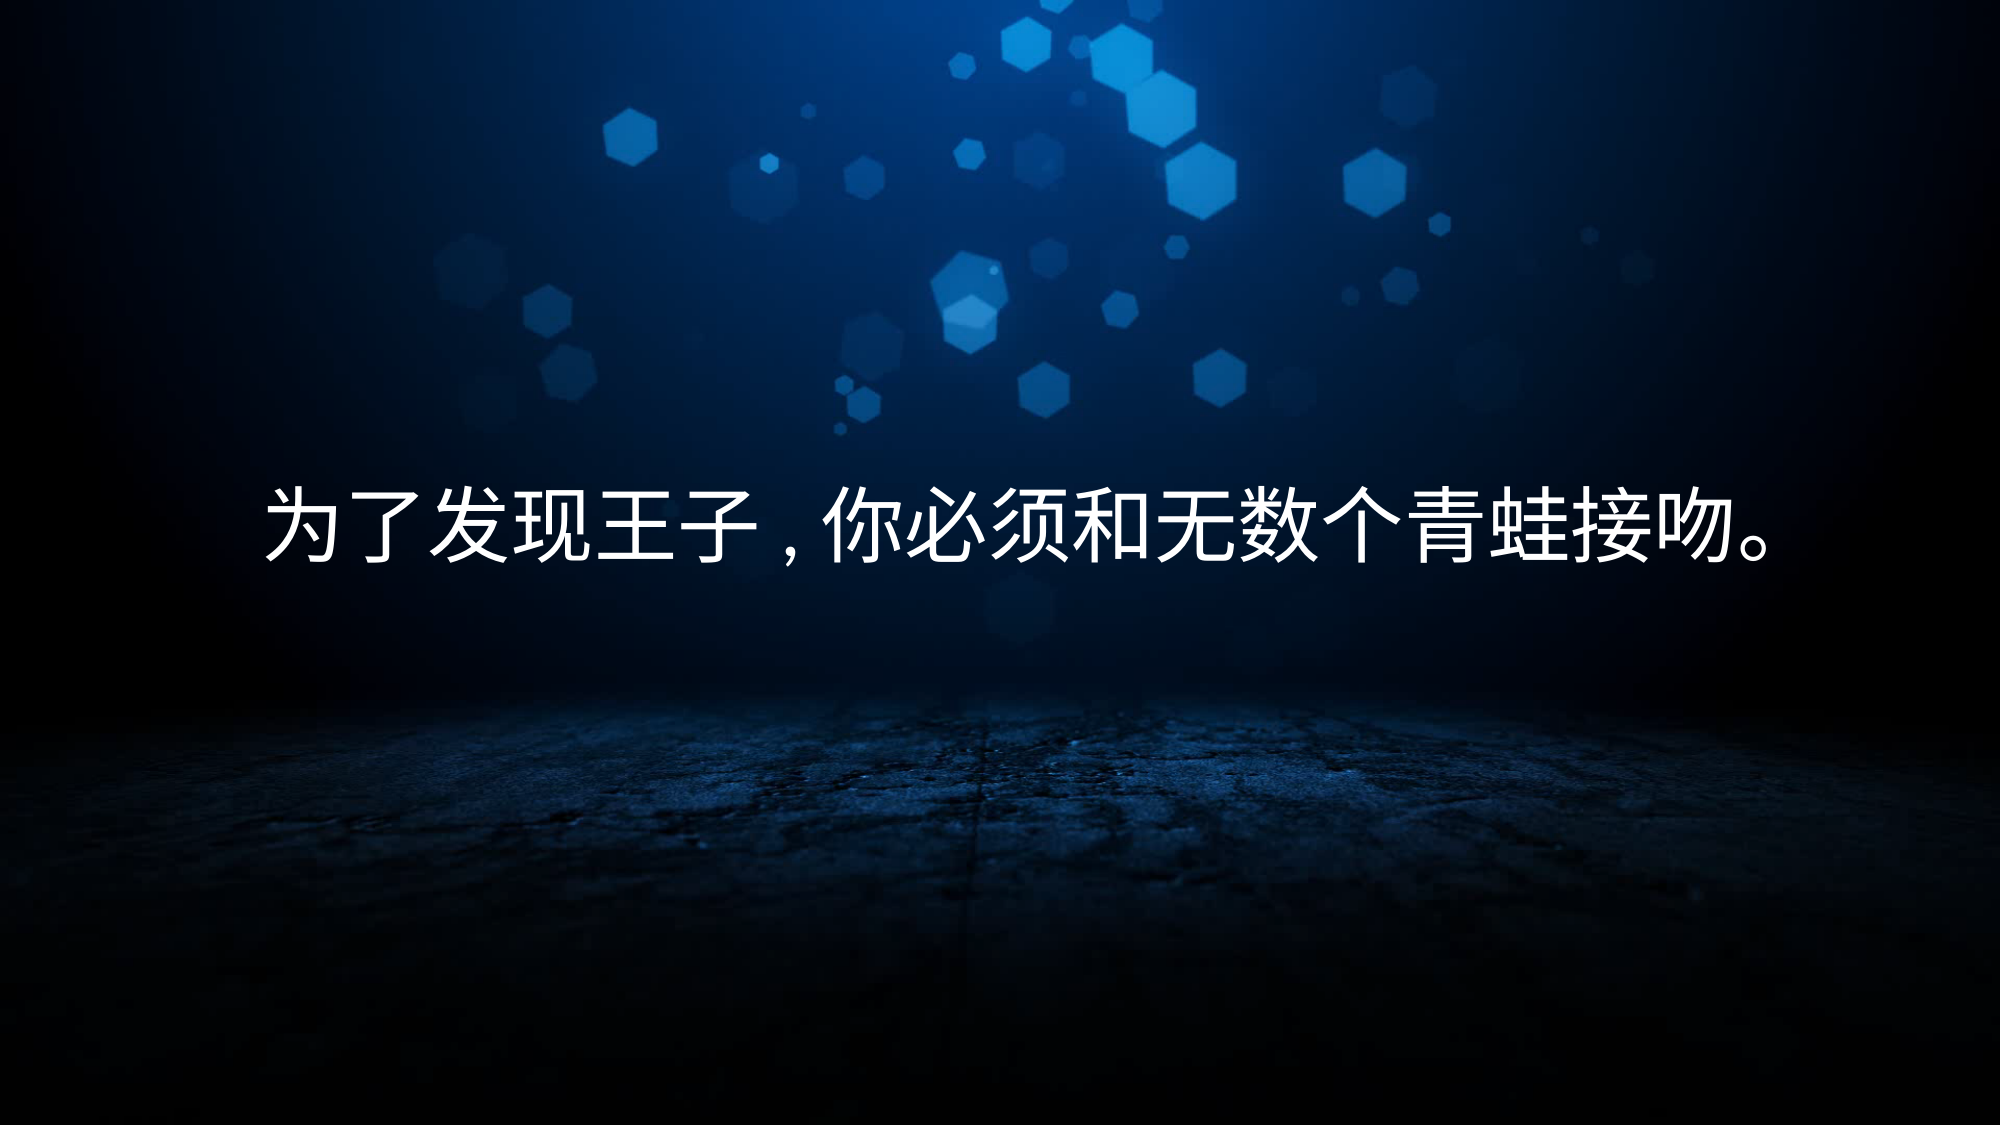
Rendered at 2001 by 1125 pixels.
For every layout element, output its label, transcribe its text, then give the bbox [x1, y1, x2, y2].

text_box 为了发现王子,你必须和无数个青蛙接吻。 [246, 465, 1836, 581]
picture [0, 0, 2000, 1125]
